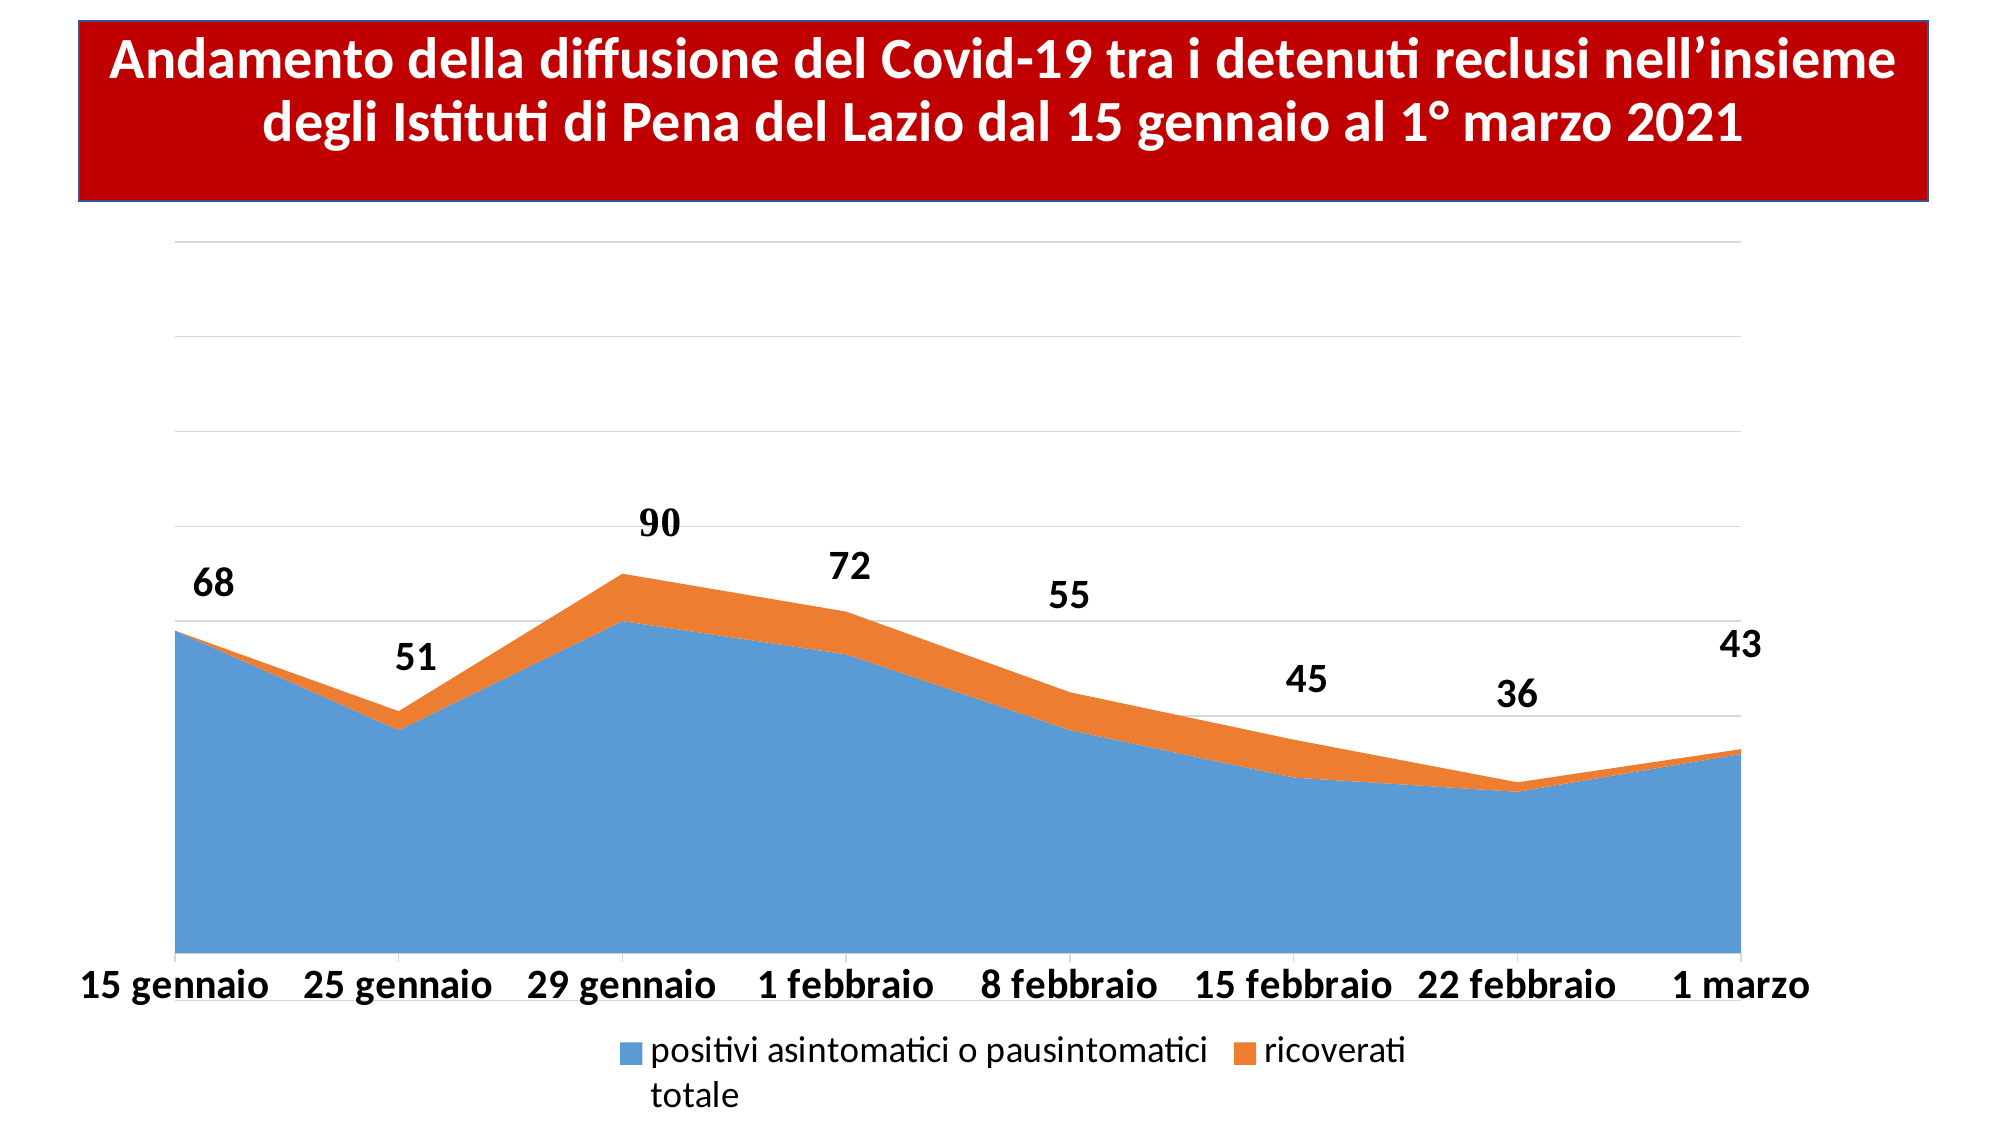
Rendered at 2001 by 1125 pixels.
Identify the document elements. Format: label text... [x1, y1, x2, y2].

chart [79, 201, 1921, 1125]
text_box Andamento della diffusione del Covid-19 tra i detenuti reclusi nell’insieme degli Istituti di Pena del Lazio dal 15 gennaio al 1° marzo 2021 [78, 20, 1929, 202]
